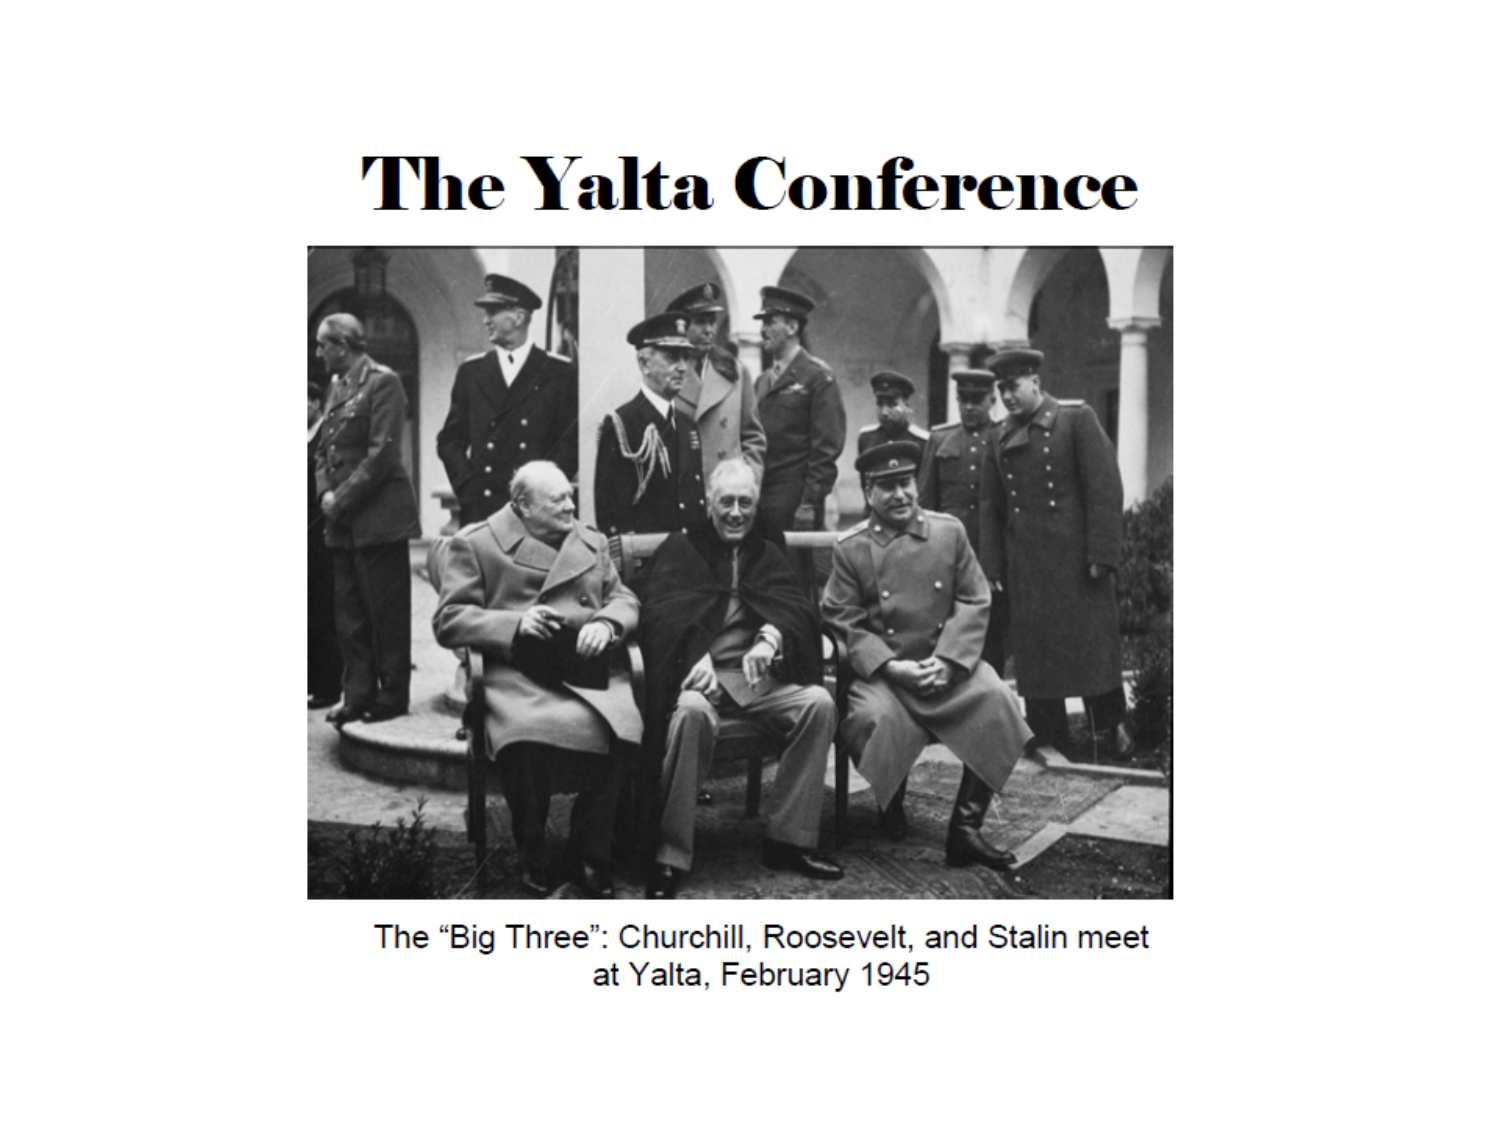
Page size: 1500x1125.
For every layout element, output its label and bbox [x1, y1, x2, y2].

picture [105, 99, 1394, 1026]
